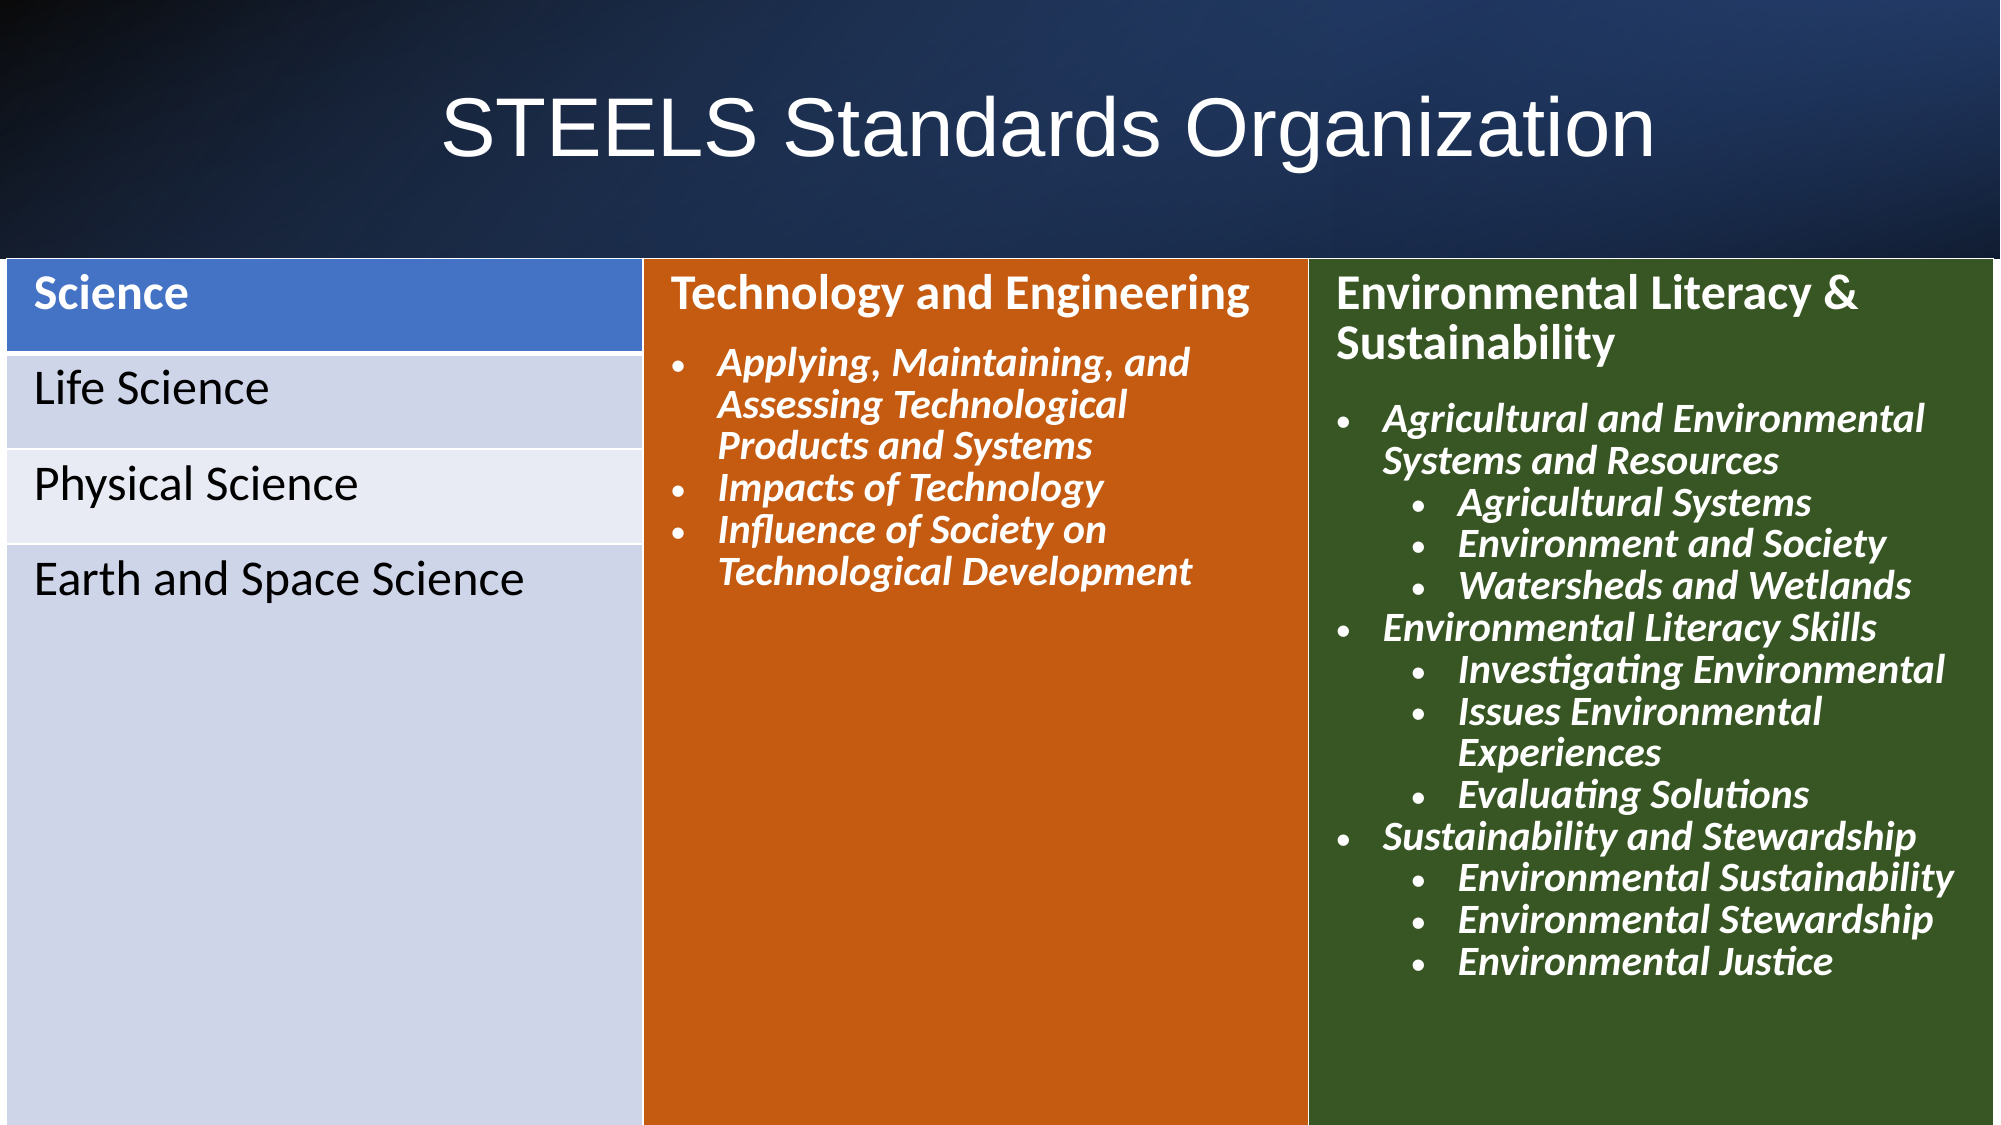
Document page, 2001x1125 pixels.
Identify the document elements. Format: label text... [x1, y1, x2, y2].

table_cell Physical Science [7, 450, 642, 543]
table_cell Earth and Space Science [7, 545, 642, 1125]
table_cell Life Science [7, 356, 642, 448]
table_header Technology and Engineering Applying, Maintaining, and Assessing Technological Products and Systems Impacts of Technology Influence of Society on Technological Development [644, 259, 1308, 1125]
table_header Science [7, 259, 642, 351]
title STEELS Standards Organization [225, 57, 1873, 202]
text_box [0, 260, 6, 1125]
table_header Environmental Literacy & Sustainability Agricultural and Environmental Systems and Resources Agricultural Systems Environment and Society Watersheds and Wetlands Environmental Literacy Skills Investigating Environmental Issues Environmental Experiences Evaluating Solutions Sustainability and Stewardship Environmental Sustainability Environmental Stewardship Environmental Justice [1309, 259, 1993, 1125]
text_box [0, 0, 2000, 260]
text_box [1994, 260, 2000, 1125]
